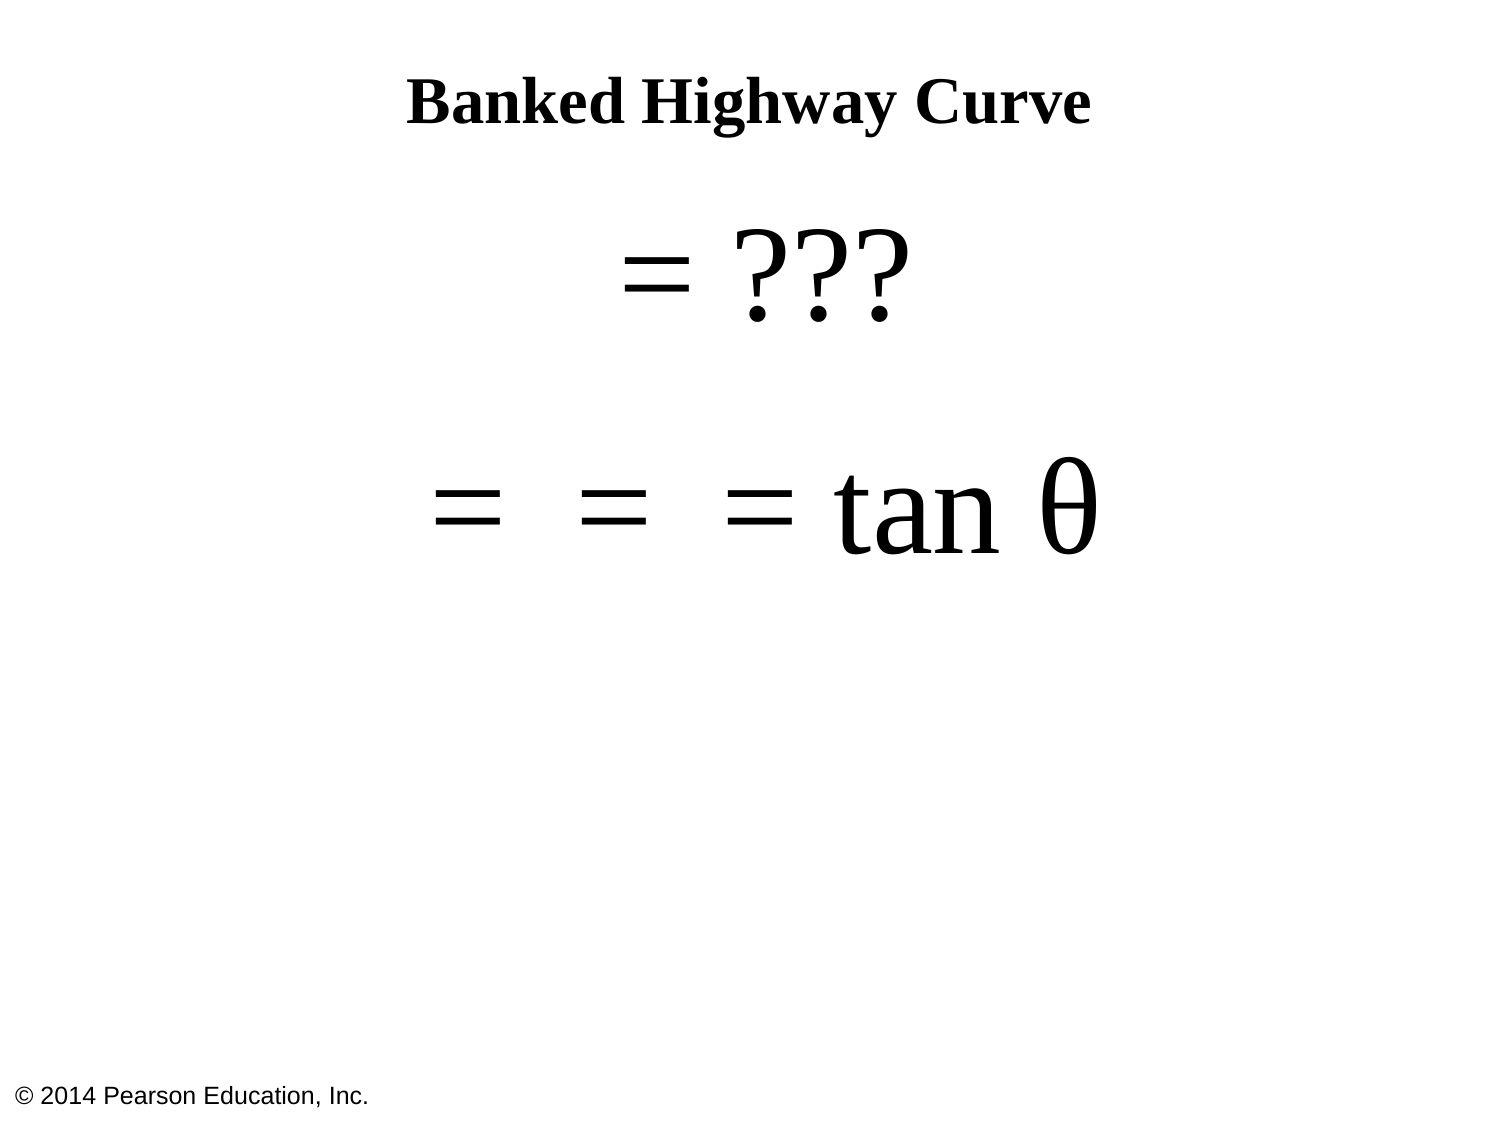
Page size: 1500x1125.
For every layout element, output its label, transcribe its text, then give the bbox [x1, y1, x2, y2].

title Banked Highway Curve [75, 2, 1425, 191]
slide_number © 2014 Pearson Education, Inc. [0, 1065, 401, 1125]
